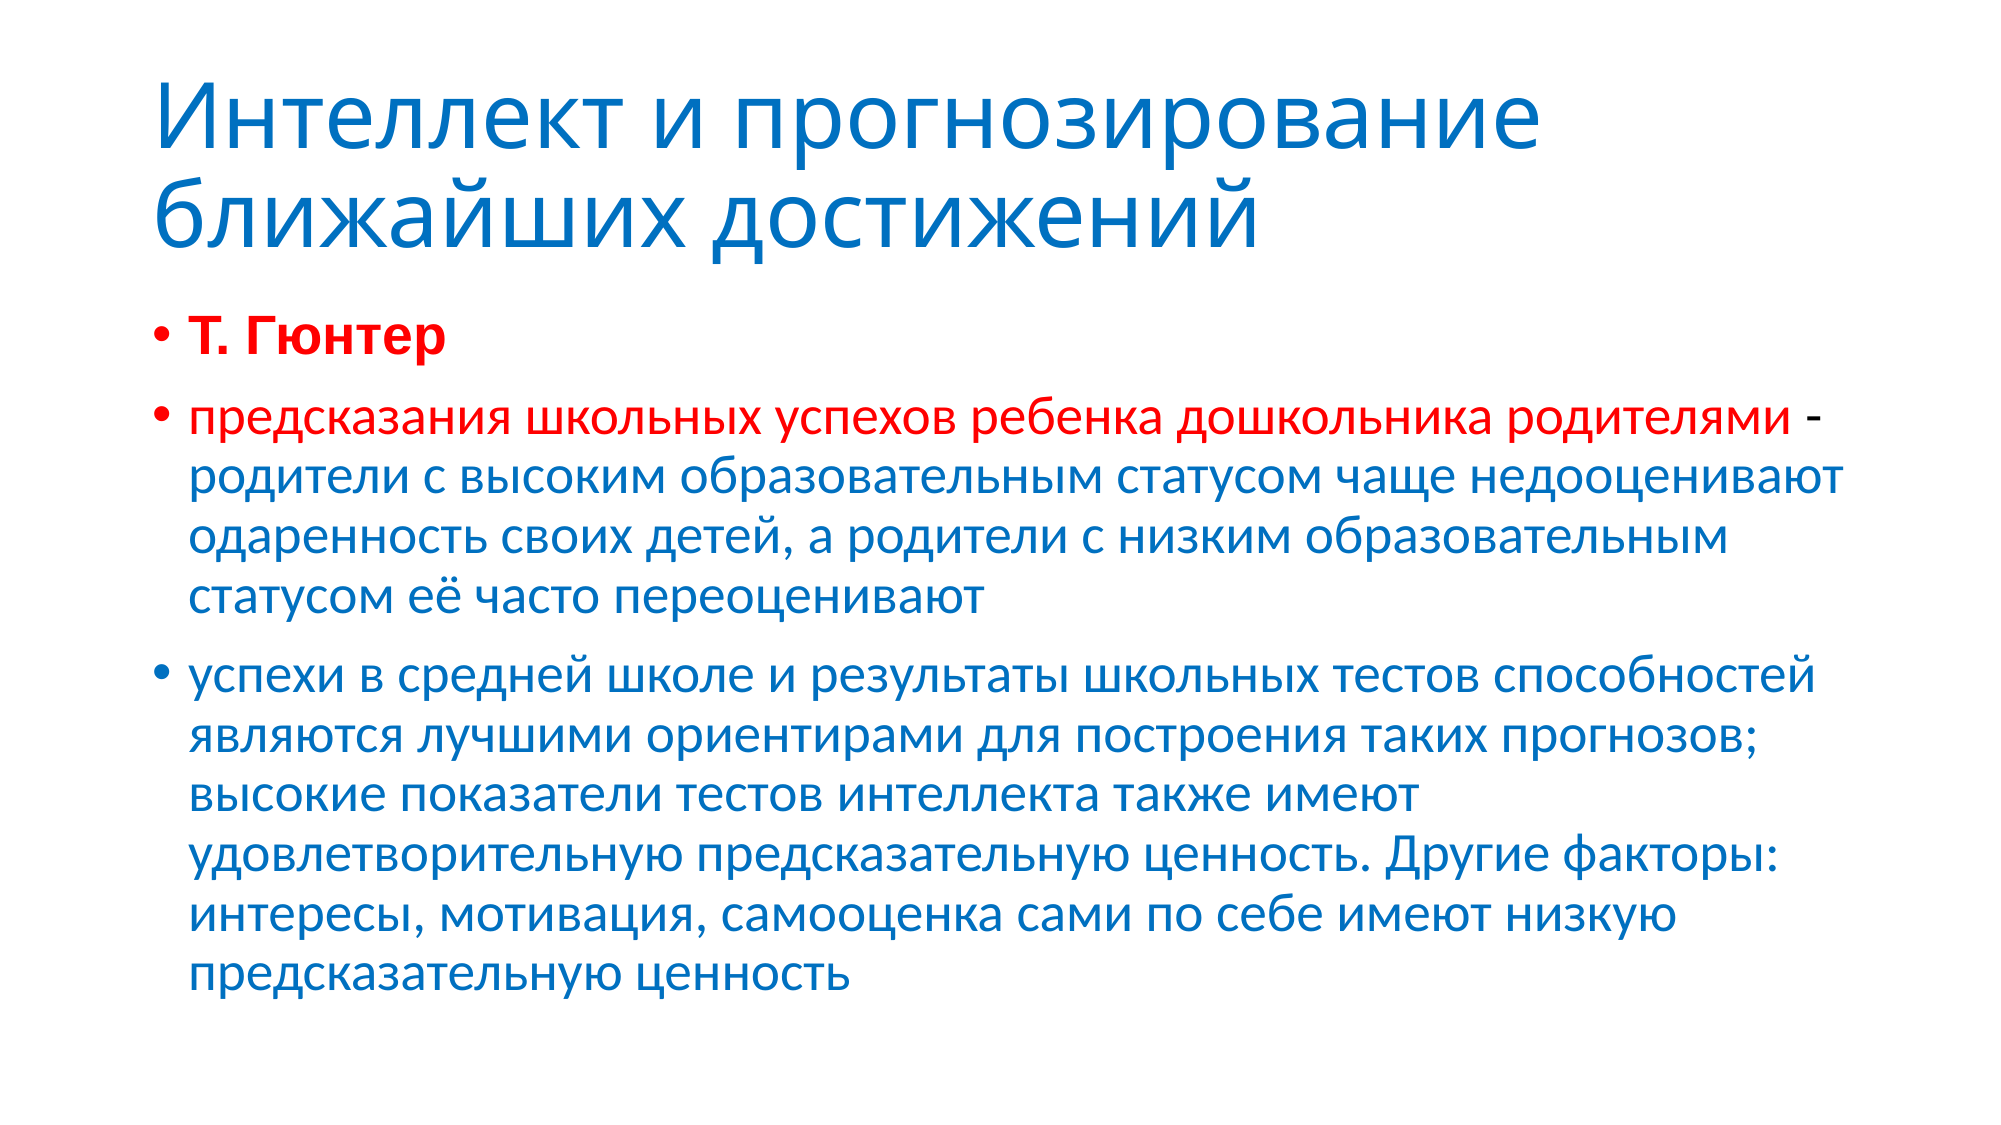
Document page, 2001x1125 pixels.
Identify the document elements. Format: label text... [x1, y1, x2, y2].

title Интеллект и прогнозирование ближайших достижений [137, 59, 1863, 278]
list Т. Гюнтер предсказания школьных успехов ребенка дошкольника родителями - родители с высоким образовательным статусом чаще недооценивают одаренность своих детей, а родители с низким образовательным статусом её часто переоценивают успехи в средней школе и результаты школьных тестов способностей являются лучшими ориентирами для построения таких прогнозов; высокие показатели тестов интеллекта также имеют удовлетворительную предсказательную ценность. Другие факторы: интересы, мотивация, самооценка сами по себе имеют низкую предсказательную ценность [137, 299, 1863, 1014]
